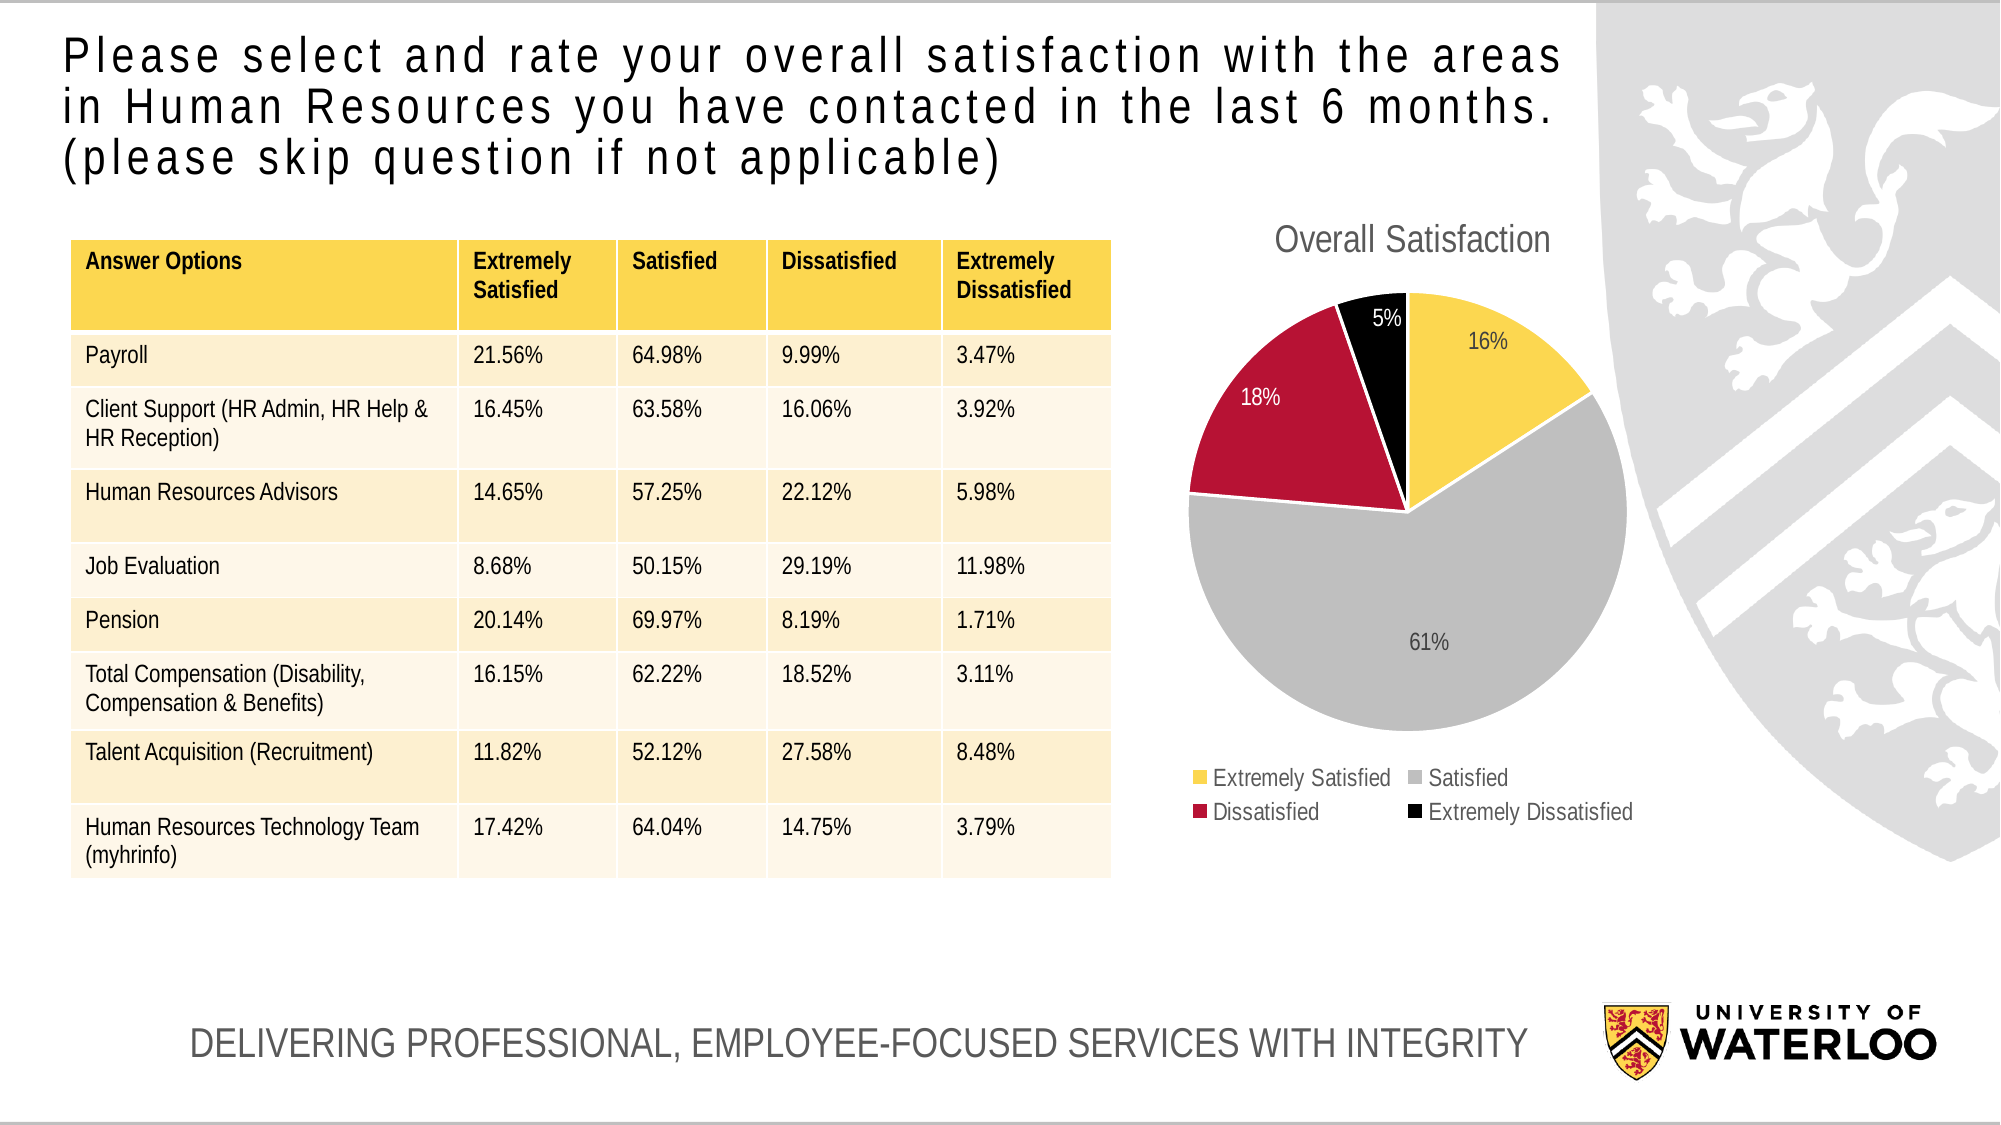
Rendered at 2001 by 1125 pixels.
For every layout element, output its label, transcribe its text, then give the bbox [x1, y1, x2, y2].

table_cell 57.25% [618, 470, 766, 542]
table_cell 8.68% [459, 544, 616, 597]
table_cell 29.19% [768, 544, 941, 597]
table_cell Human Resources Technology Team (myhrinfo) [71, 805, 457, 878]
table_cell 50.15% [618, 544, 766, 597]
chart [1110, 183, 1715, 832]
table_cell 11.98% [943, 544, 1110, 597]
table_cell 11.82% [459, 731, 616, 803]
table_cell 16.15% [459, 653, 616, 729]
table_cell 63.58% [618, 388, 766, 468]
title Please select and rate your overall satisfaction with the areas in Human Resources you have contacted in the last 6 months. (please skip question if not applicable) [47, 28, 1585, 187]
table_header Extremely Dissatisfied [943, 240, 1110, 330]
table_header Dissatisfied [768, 240, 941, 330]
table_header Extremely Satisfied [459, 240, 616, 330]
table_cell 20.14% [459, 598, 616, 651]
table_cell 64.98% [618, 335, 766, 386]
table_cell Human Resources Advisors [71, 470, 457, 542]
table_cell 16.06% [768, 388, 941, 468]
table_cell 1.71% [943, 598, 1110, 651]
table_header Answer Options [71, 240, 457, 330]
table_cell 5.98% [943, 470, 1110, 542]
table_cell 3.92% [943, 388, 1110, 468]
table_cell Client Support (HR Admin, HR Help & HR Reception) [71, 388, 457, 468]
table_cell 3.11% [943, 653, 1110, 729]
table_cell 9.99% [768, 335, 941, 386]
text_box DELIVERING PROFESSIONAL, EMPLOYEE-FOCUSED SERVICES WITH INTEGRITY [174, 1015, 1614, 1125]
table_header Satisfied [618, 240, 766, 330]
table_cell Payroll [71, 335, 457, 386]
table_cell Talent Acquisition (Recruitment) [71, 731, 457, 803]
table_cell 22.12% [768, 470, 941, 542]
table_cell Total Compensation (Disability, Compensation & Benefits) [71, 653, 457, 729]
table_cell 18.52% [768, 653, 941, 729]
table_cell 8.48% [943, 731, 1110, 803]
table_cell Job Evaluation [71, 544, 457, 597]
table_cell 52.12% [618, 731, 766, 803]
table_cell Pension [71, 598, 457, 651]
table_cell 62.22% [618, 653, 766, 729]
table_cell 16.45% [459, 388, 616, 468]
table_cell 3.47% [943, 335, 1110, 386]
table_cell 8.19% [768, 598, 941, 651]
table_cell 21.56% [459, 335, 616, 386]
table_cell 3.79% [943, 805, 1111, 878]
table_cell 69.97% [618, 598, 766, 651]
picture [1567, 962, 1973, 1110]
table_cell 17.42% [459, 805, 616, 878]
table_cell 27.58% [768, 731, 941, 803]
table_cell 14.75% [768, 805, 941, 878]
table_cell 64.04% [618, 805, 766, 878]
table_cell 14.65% [459, 470, 616, 542]
